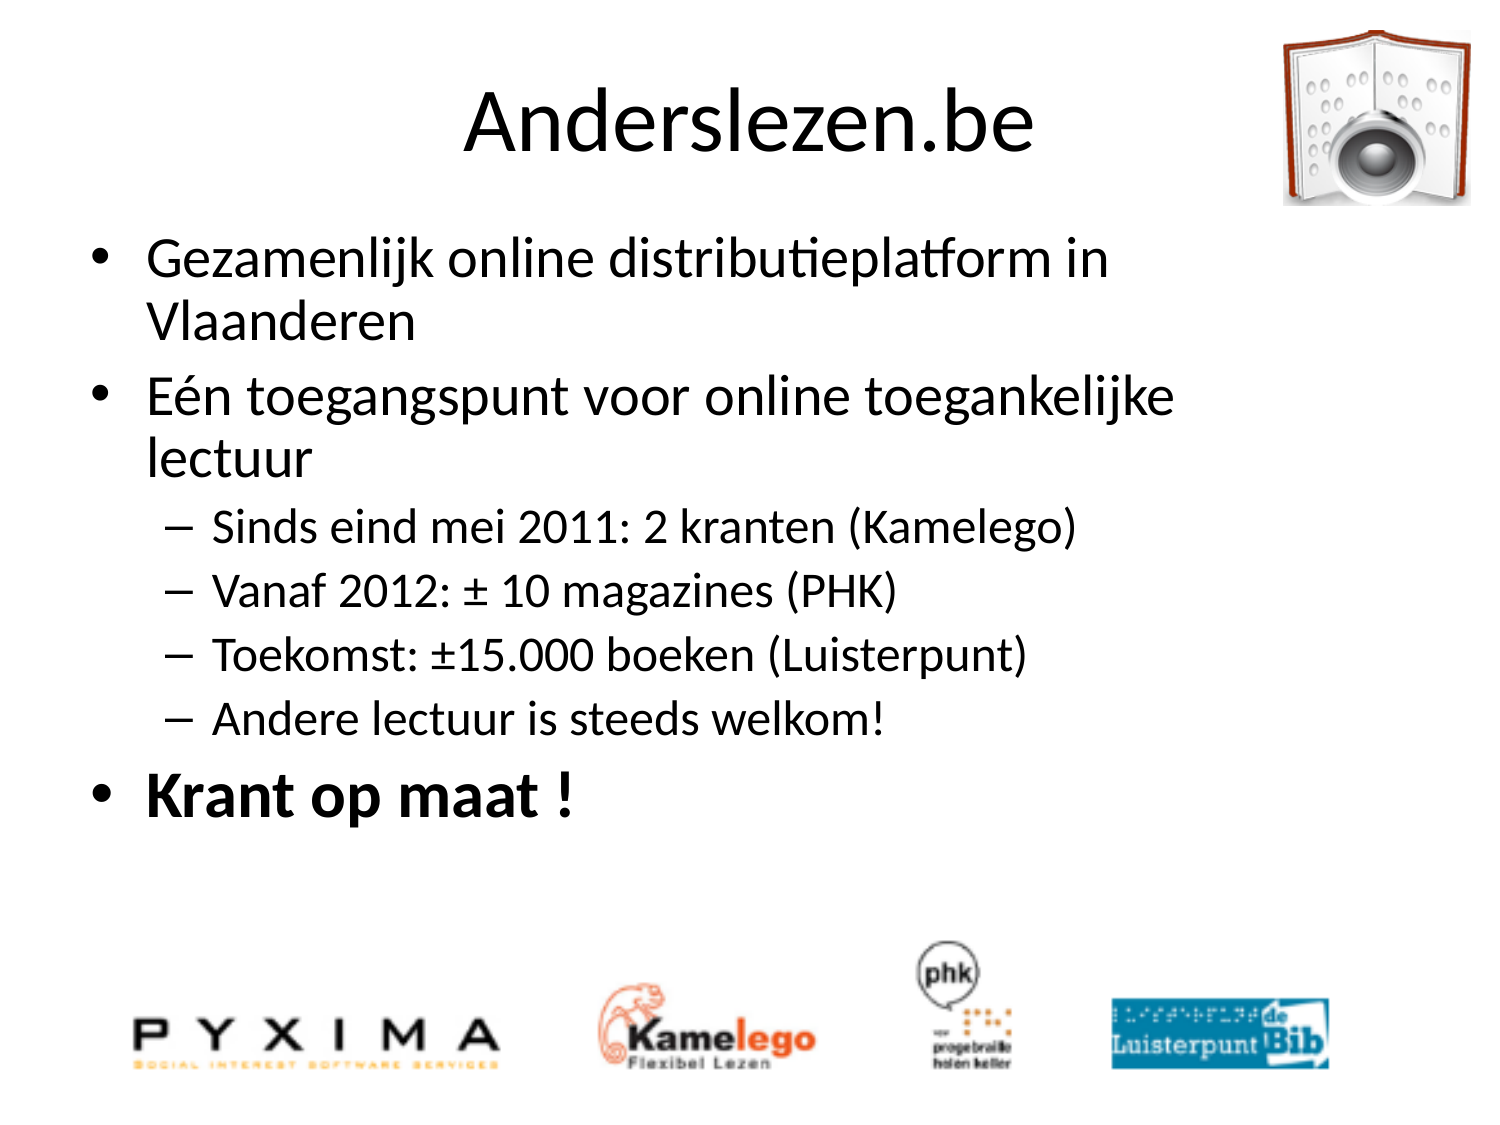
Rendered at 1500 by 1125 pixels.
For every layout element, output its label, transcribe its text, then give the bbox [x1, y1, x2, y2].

list Gezamenlijk online distributieplatform in Vlaanderen Eén toegangspunt voor online toegankelijke lectuur Sinds eind mei 2011: 2 kranten (Kamelego) Vanaf 2012: ± 10 magazines (PHK) Toekomst: ±15.000 boeken (Luisterpunt) Andere lectuur is steeds welkom! Krant op maat ! [75, 220, 1306, 919]
title Anderslezen.be [75, 45, 1278, 185]
picture [1283, 30, 1471, 206]
picture [0, 921, 1500, 1125]
